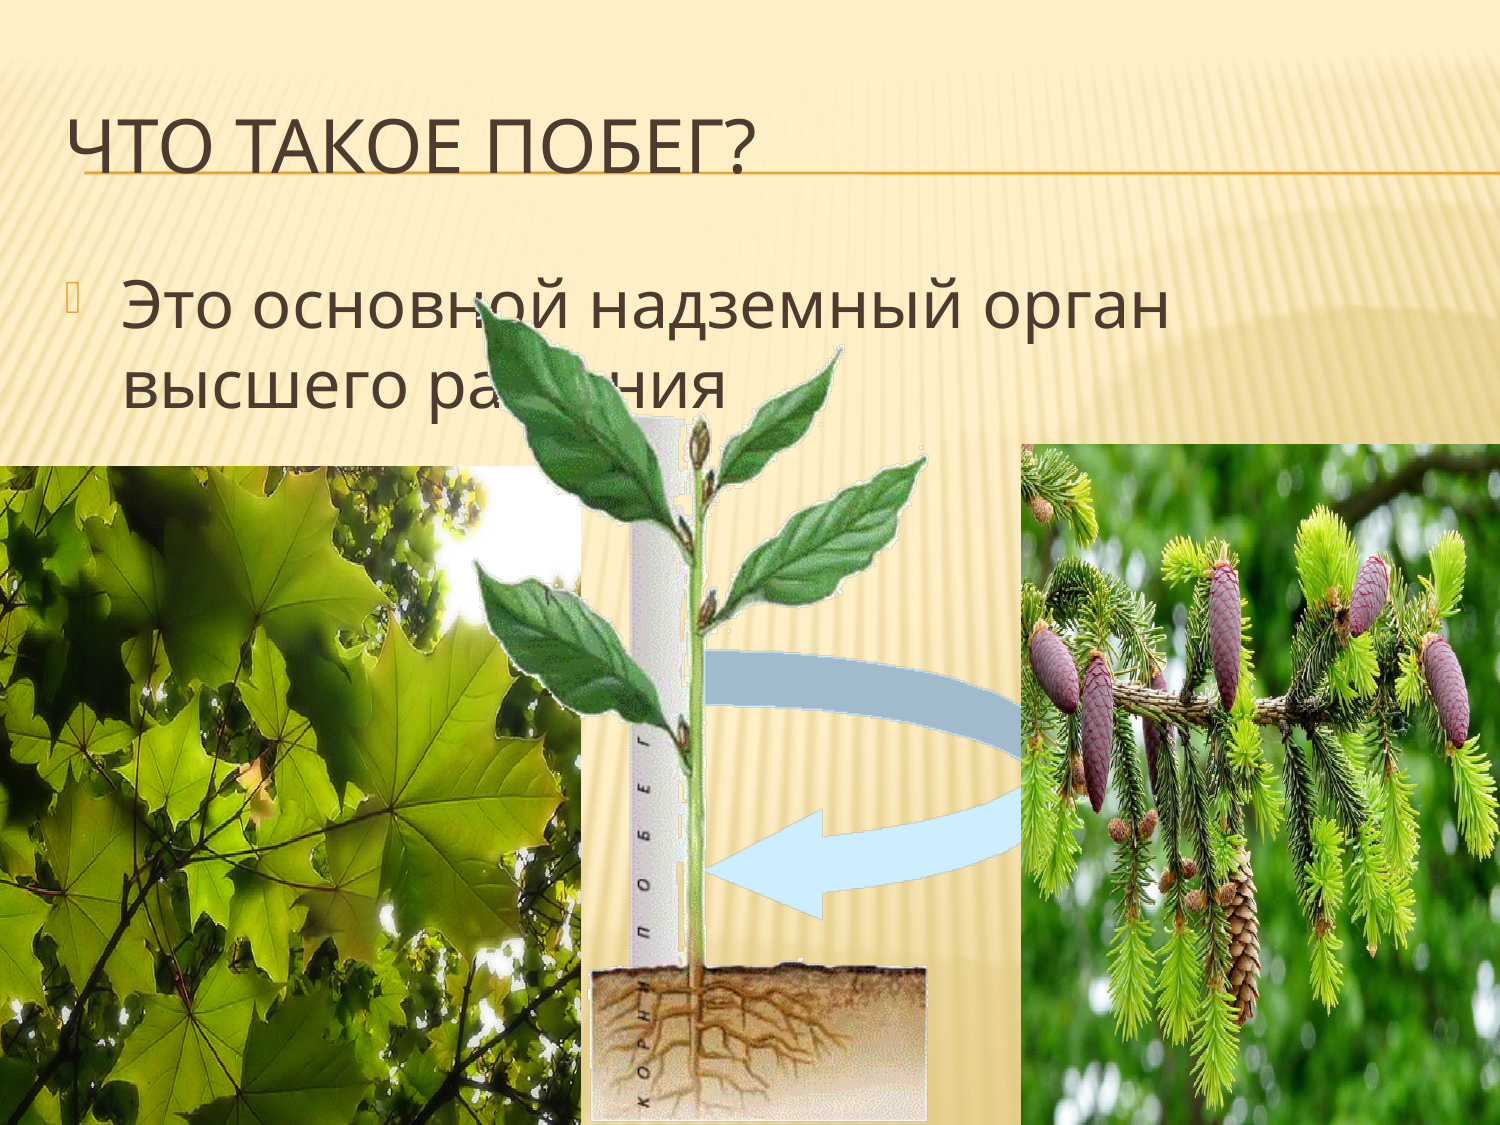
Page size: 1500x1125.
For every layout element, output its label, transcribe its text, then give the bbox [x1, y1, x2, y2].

list Это основной надземный орган высшего растения [50, 254, 1475, 464]
picture [0, 465, 464, 1125]
title Что такое побег? [50, 75, 1475, 213]
picture [466, 287, 1500, 1125]
